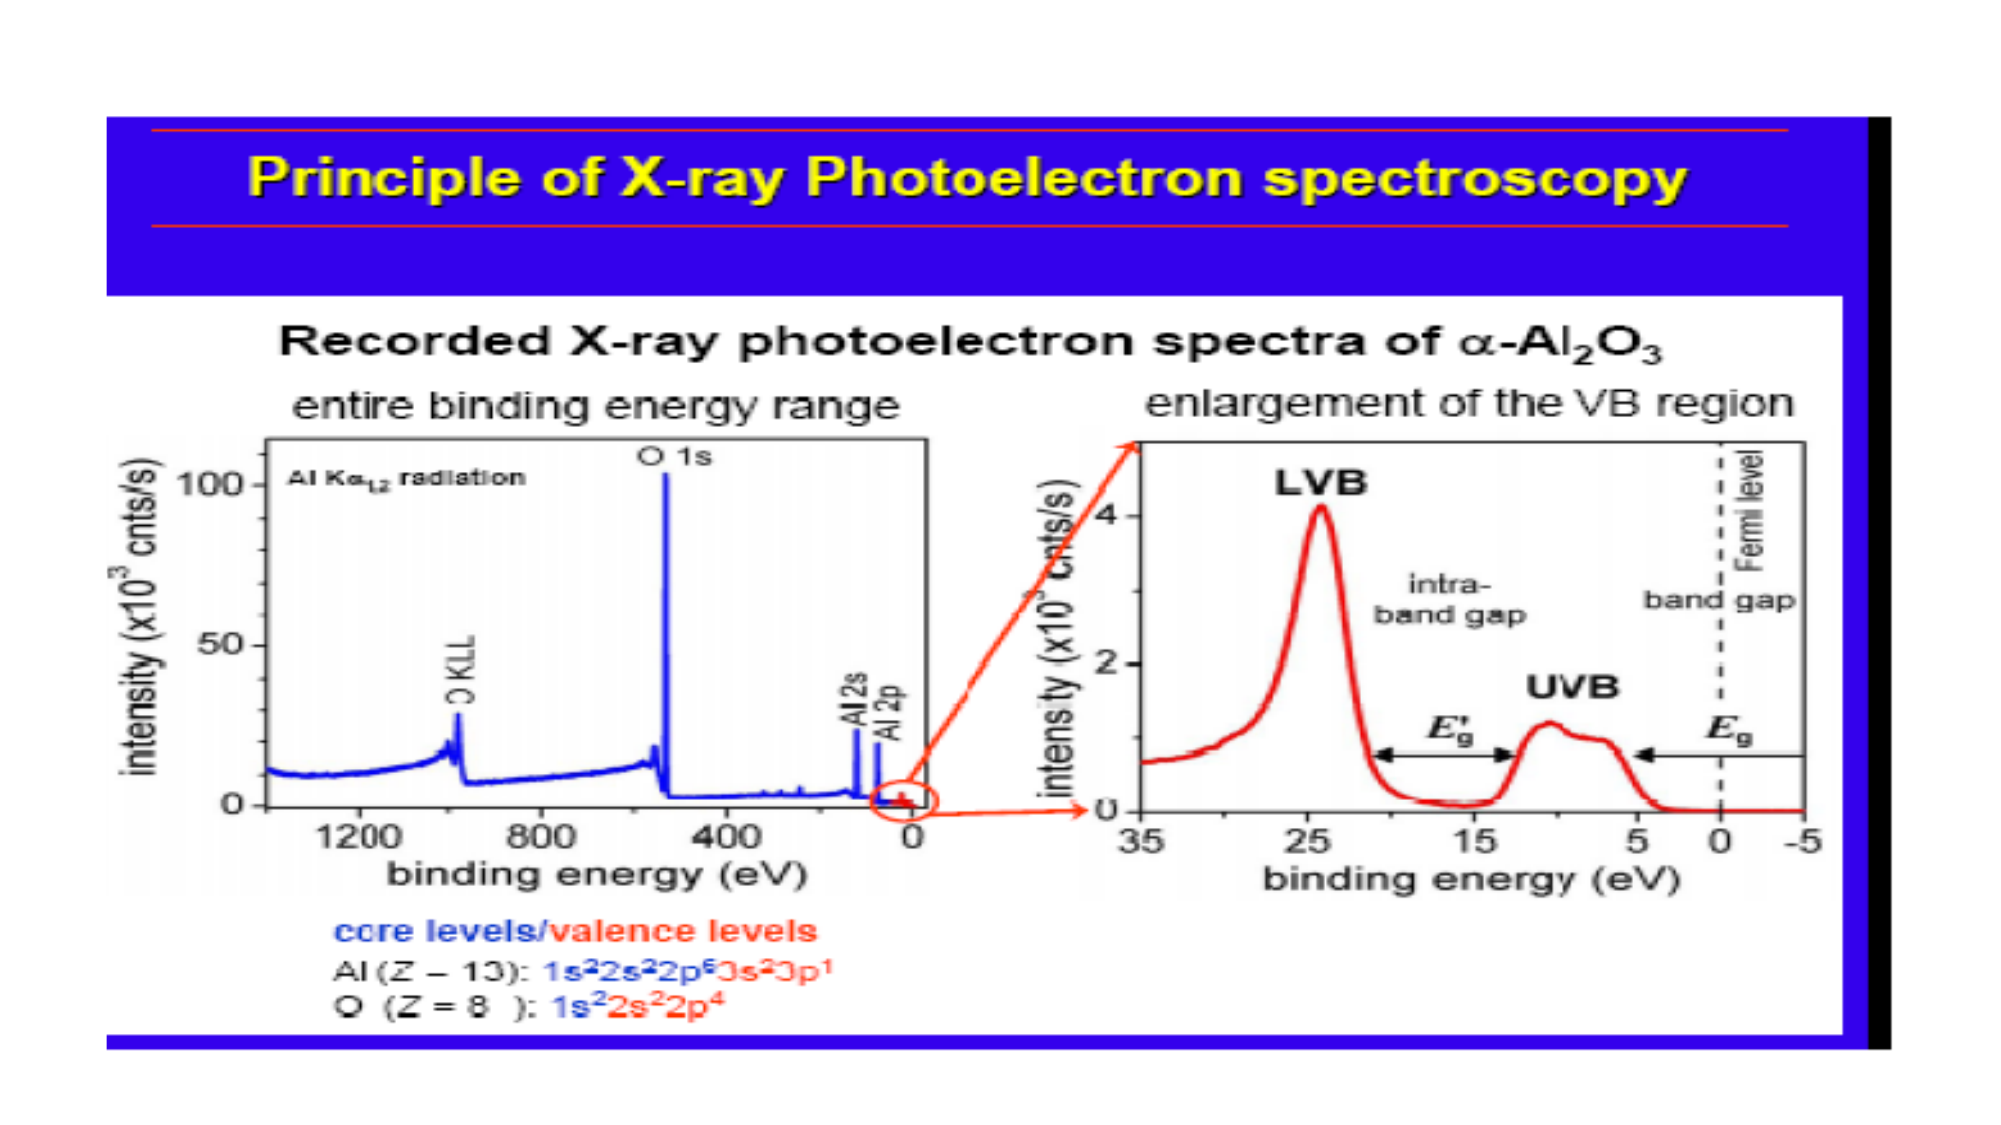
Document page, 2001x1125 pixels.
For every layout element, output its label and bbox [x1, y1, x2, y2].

picture [106, 93, 1903, 1068]
